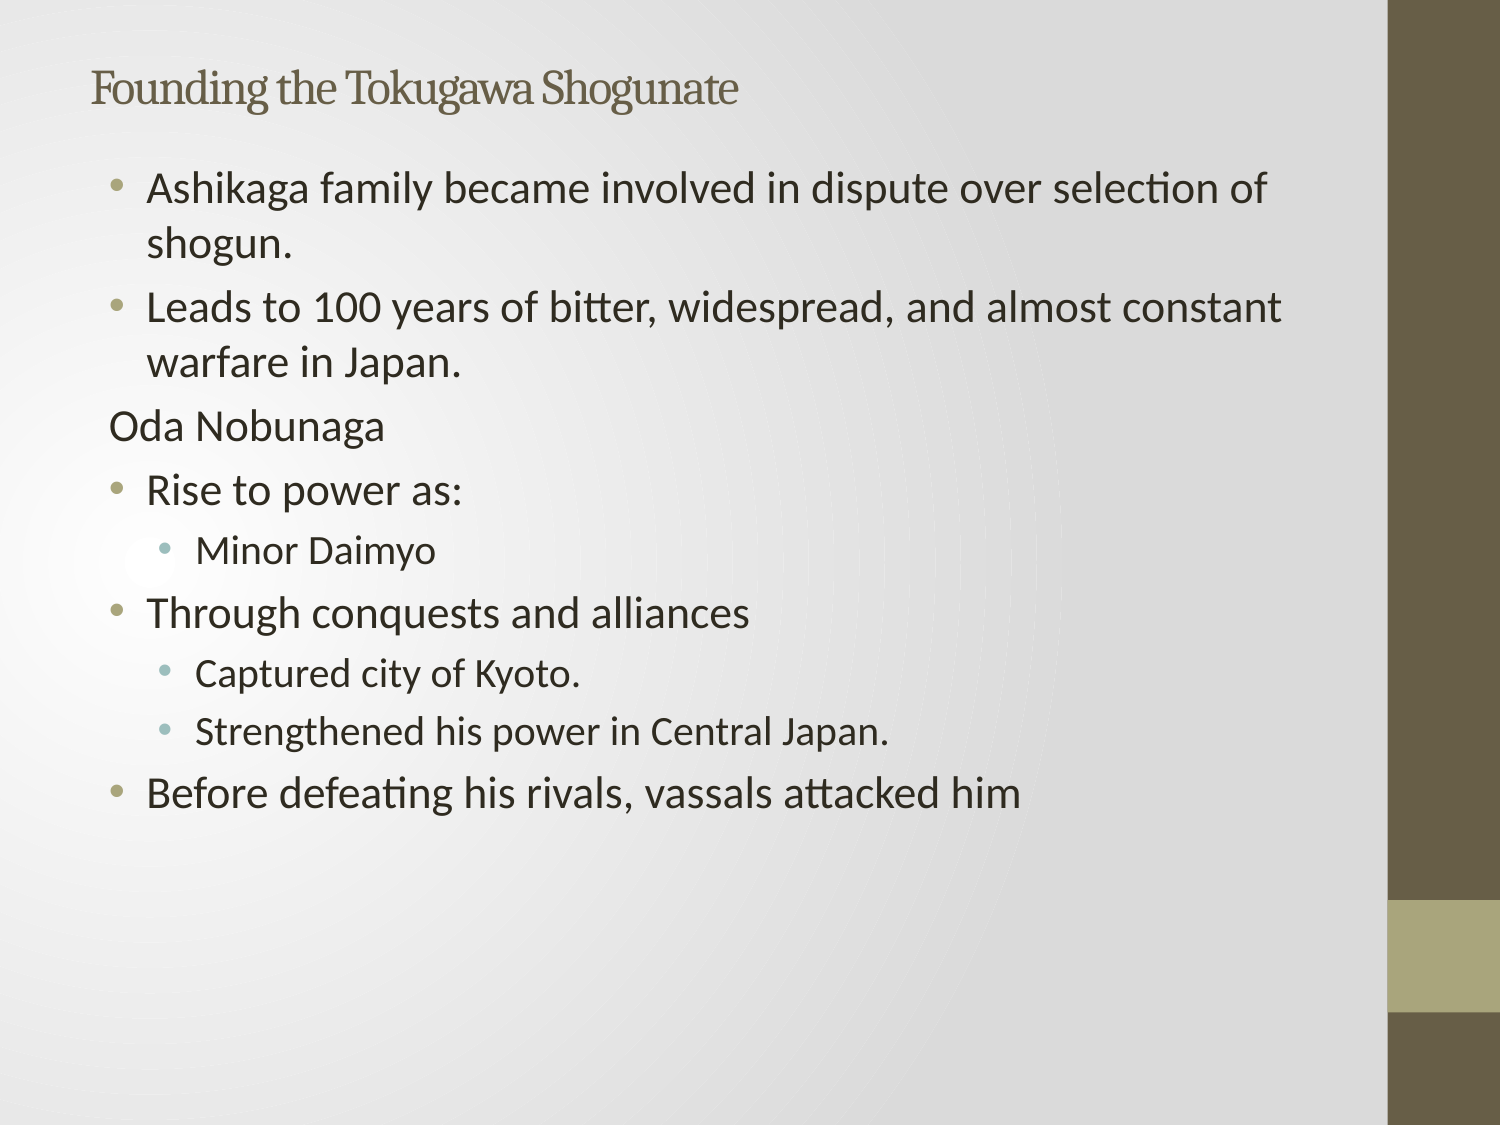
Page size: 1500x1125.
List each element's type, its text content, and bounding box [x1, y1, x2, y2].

list Ashikaga family became involved in dispute over selection of shogun. Leads to 100 years of bitter, widespread, and almost constant warfare in Japan. Oda Nobunaga Rise to power as: Minor Daimyo Through conquests and alliances Captured city of Kyoto. Strengthened his power in Central Japan. Before defeating his rivals, vassals attacked him [75, 149, 1325, 1050]
title Founding the Tokugawa Shogunate [75, 45, 1325, 125]
